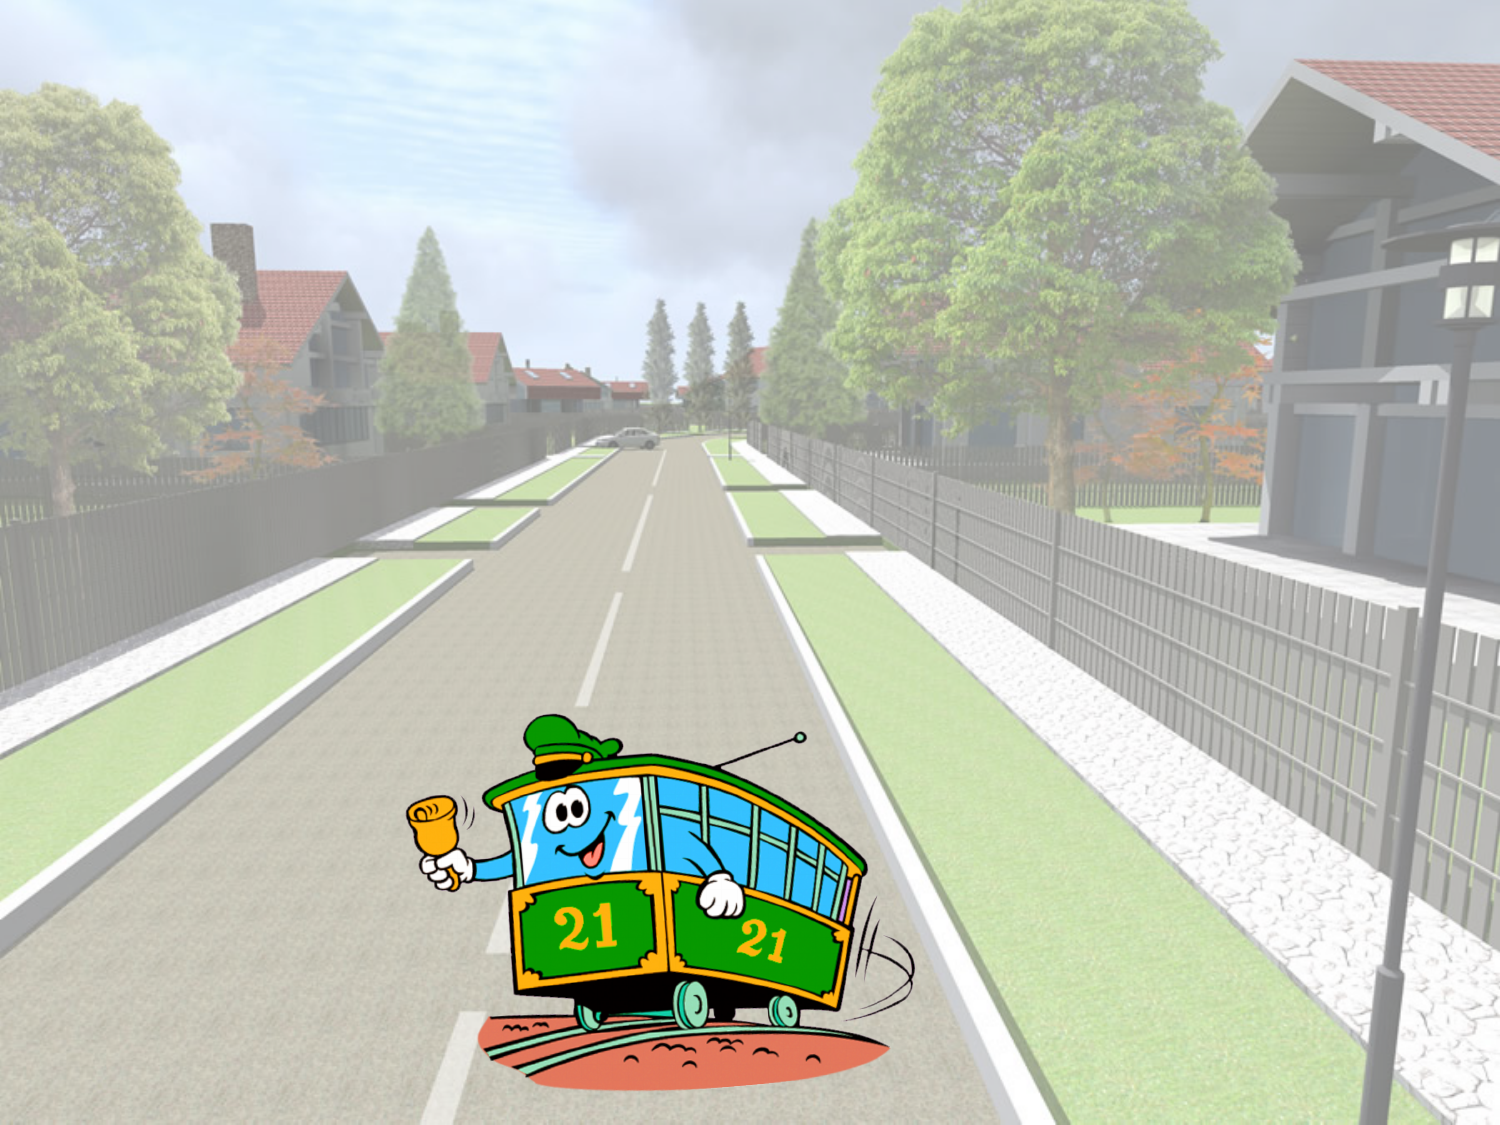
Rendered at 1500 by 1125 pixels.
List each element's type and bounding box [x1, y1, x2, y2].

picture [396, 669, 924, 1111]
